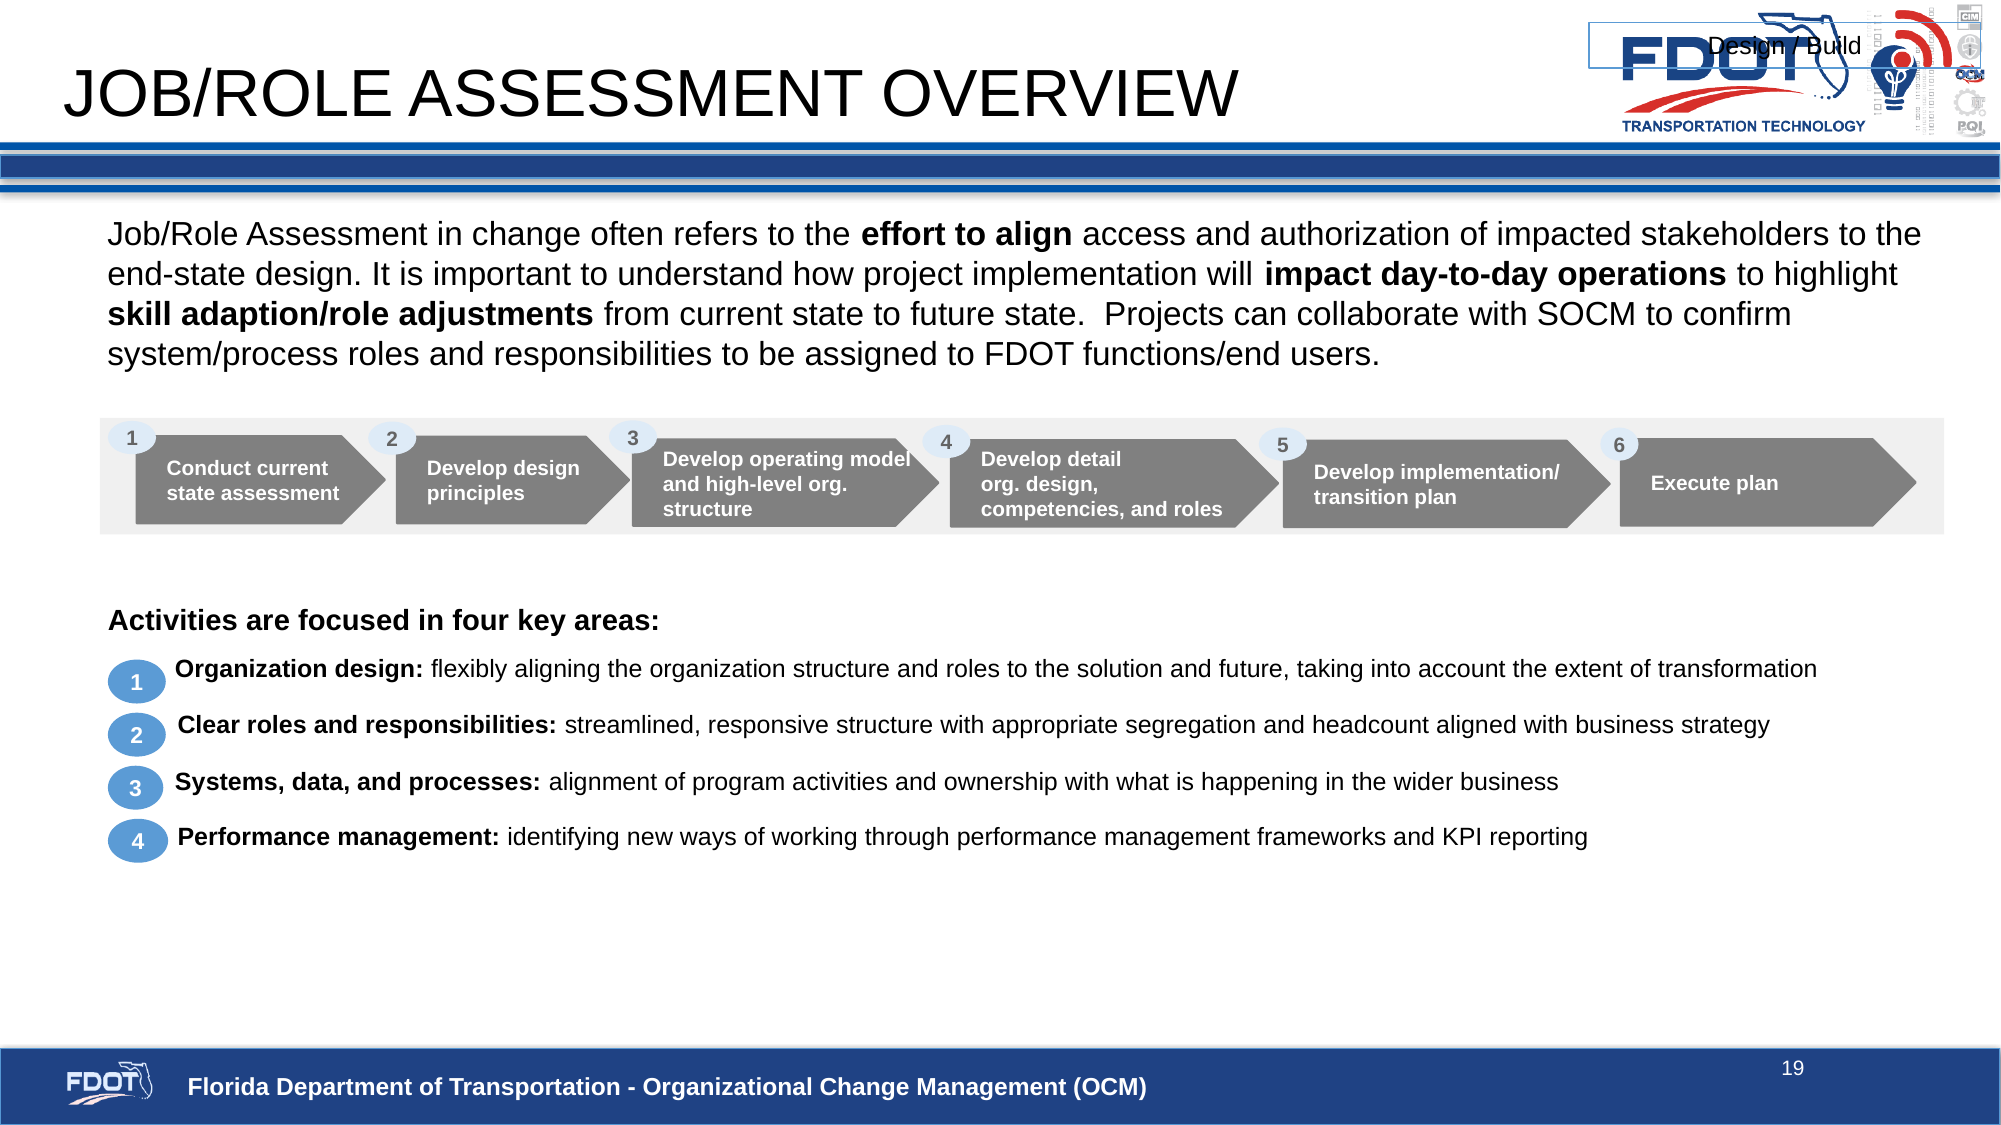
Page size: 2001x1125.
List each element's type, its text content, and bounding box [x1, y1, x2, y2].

slide_number 19 [1766, 1047, 1936, 1080]
title Job/Role assessment overview [64, 57, 1936, 123]
text_box Job/Role Assessment in change often refers to the effort to align access and authorization of impacted stakeholders to the end-state design. It is important to understand how project implementation will impact day-to-day operations to highlight skill adaption/role adjustments from current state to future state. Projects can collaborate with SOCM to confirm system/process roles and responsibilities to be assigned to FDOT functions/end users. [99, 212, 1941, 372]
picture [1546, 0, 2001, 171]
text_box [107, 600, 1903, 912]
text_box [99, 417, 1945, 535]
text_box Design / Build [1587, 21, 1983, 70]
